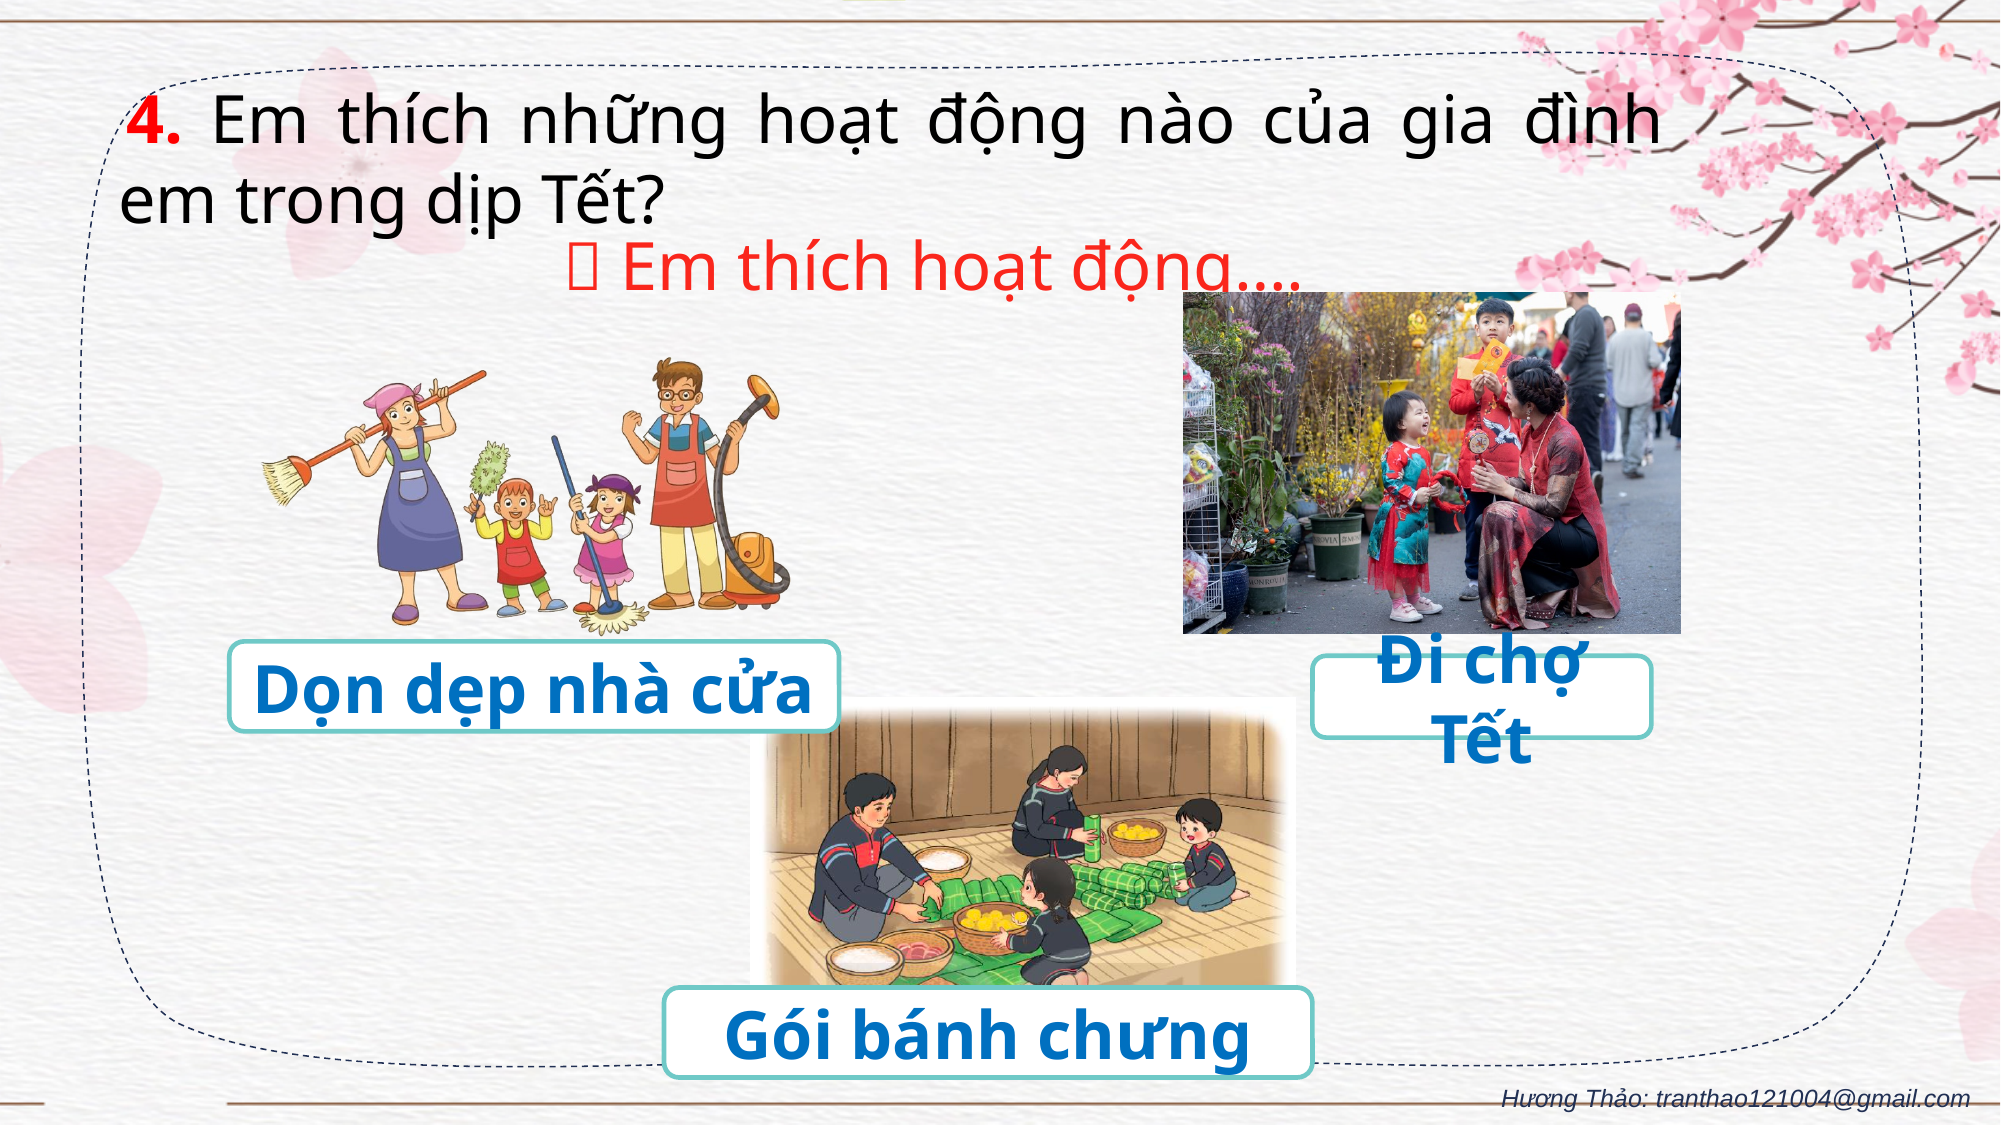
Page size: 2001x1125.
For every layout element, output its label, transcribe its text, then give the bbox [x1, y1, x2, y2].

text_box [663, 697, 1313, 1078]
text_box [1183, 292, 1682, 738]
text_box  Em thích hoạt động…. [548, 176, 1794, 312]
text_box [228, 281, 840, 732]
picture [0, 0, 2001, 1125]
text_box 4. Em thích những hoạt động nào của gia đình em trong dịp Tết? [101, 69, 1681, 324]
